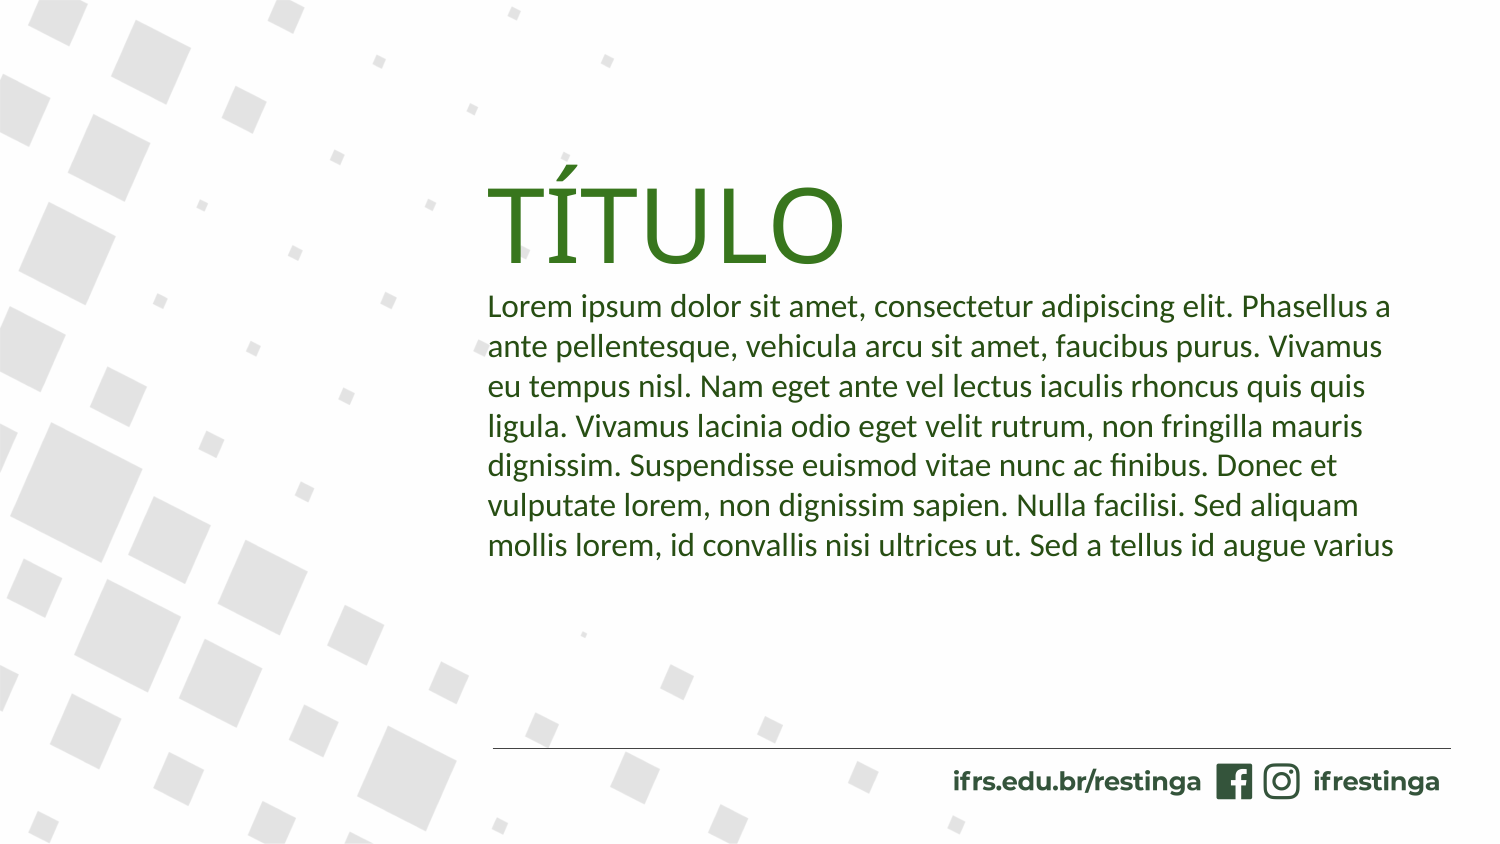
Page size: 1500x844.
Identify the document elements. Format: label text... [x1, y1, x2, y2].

picture [0, 0, 1500, 844]
text_box TÍTULO Lorem ipsum dolor sit amet, consectetur adipiscing elit. Phasellus a ante pellentesque, vehicula arcu sit amet, faucibus purus. Vivamus eu tempus nisl. Nam eget ante vel lectus iaculis rhoncus quis quis ligula. Vivamus lacinia odio eget velit rutrum, non fringilla mauris dignissim. Suspendisse euismod vitae nunc ac finibus. Donec et vulputate lorem, non dignissim sapien. Nulla facilisi. Sed aliquam mollis lorem, id convallis nisi ultrices ut. Sed a tellus id augue varius [472, 143, 1433, 472]
